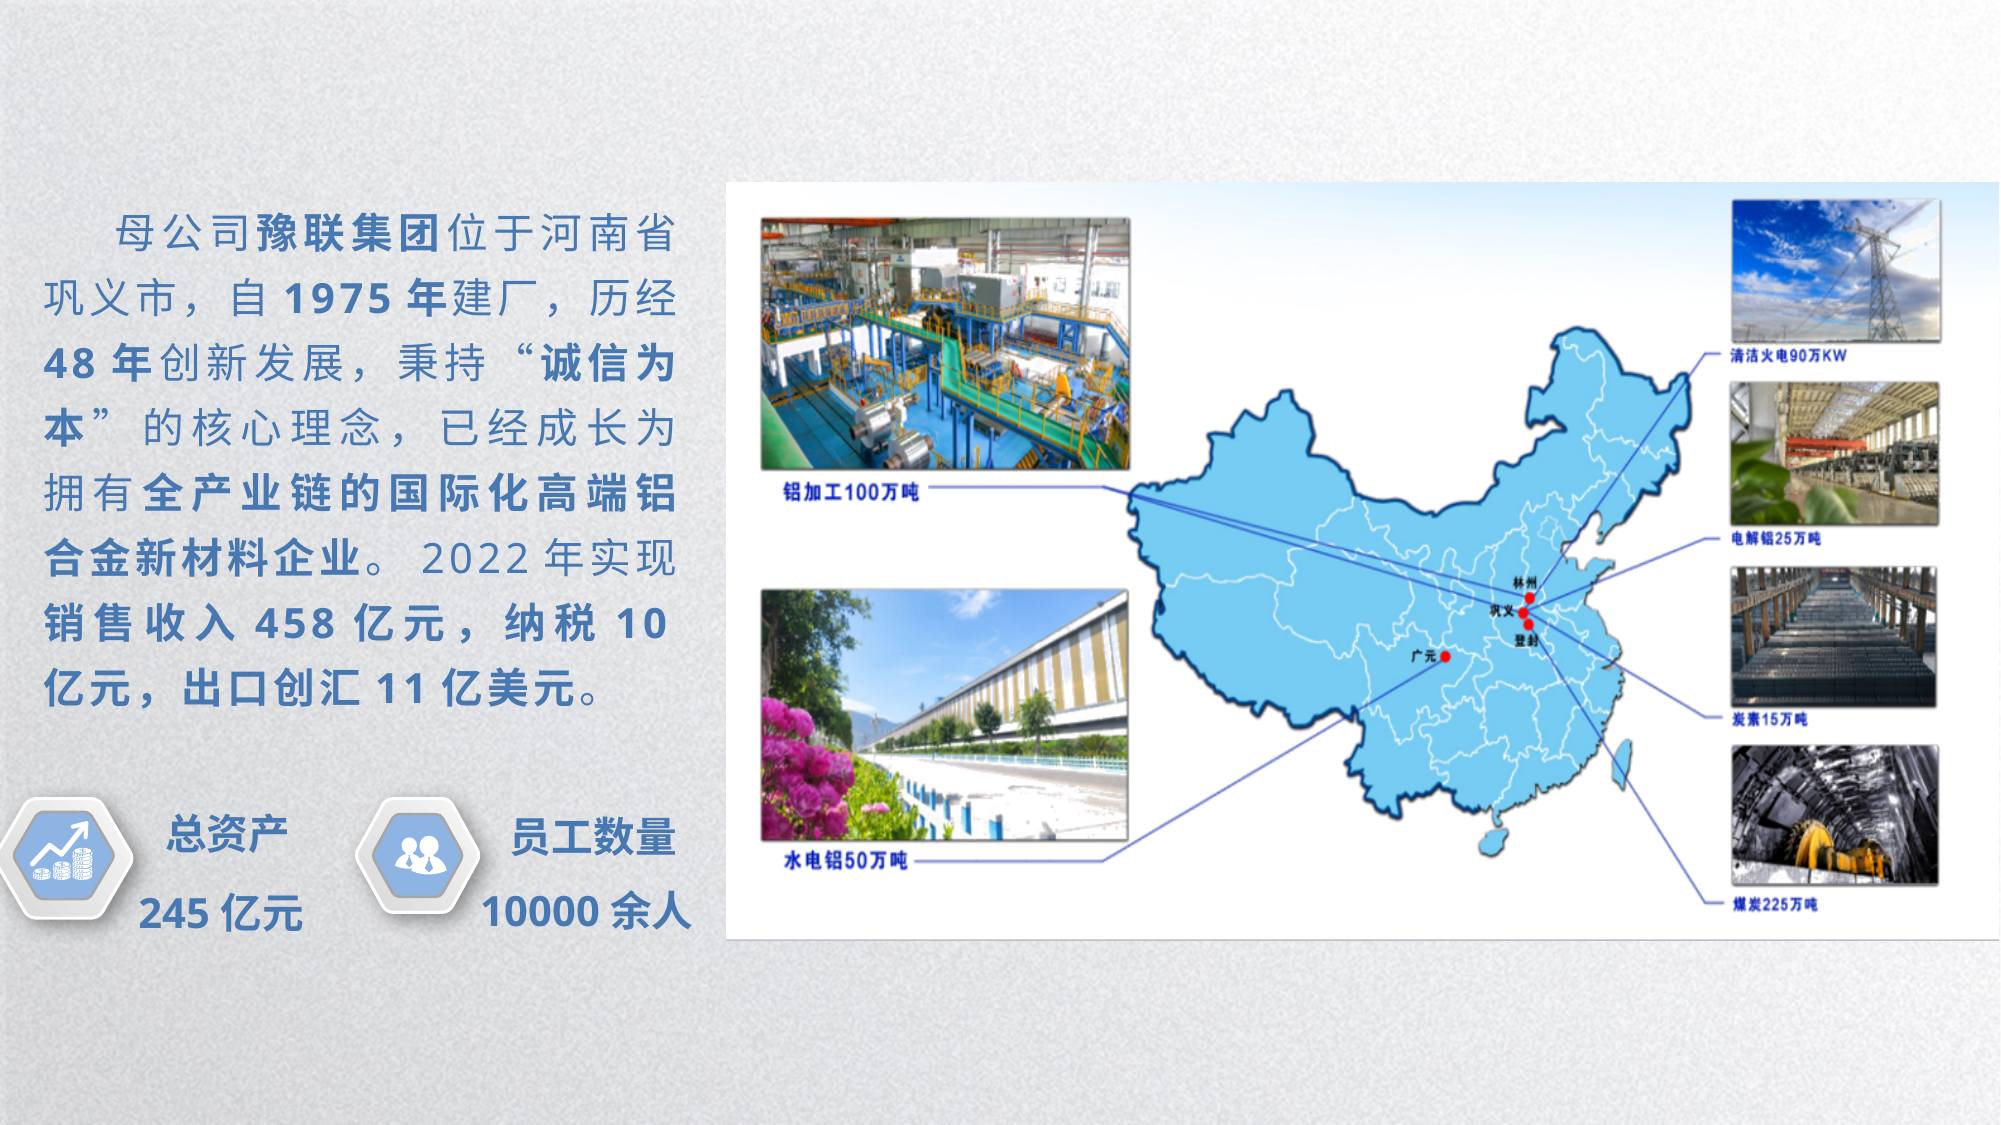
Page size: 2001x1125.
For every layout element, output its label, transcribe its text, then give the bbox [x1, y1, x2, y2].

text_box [356, 798, 701, 931]
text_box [0, 798, 318, 933]
picture [0, 0, 2001, 1125]
text_box 母公司豫联集团位于河南省巩义市，自1975年建厂，历经48年创新发展，秉持“诚信为本”的核心理念，已经成长为拥有全产业链的国际化高端铝合金新材料企业。2022年实现销售收入458亿元，纳税10亿元，出口创汇11亿美元。 [43, 191, 682, 811]
